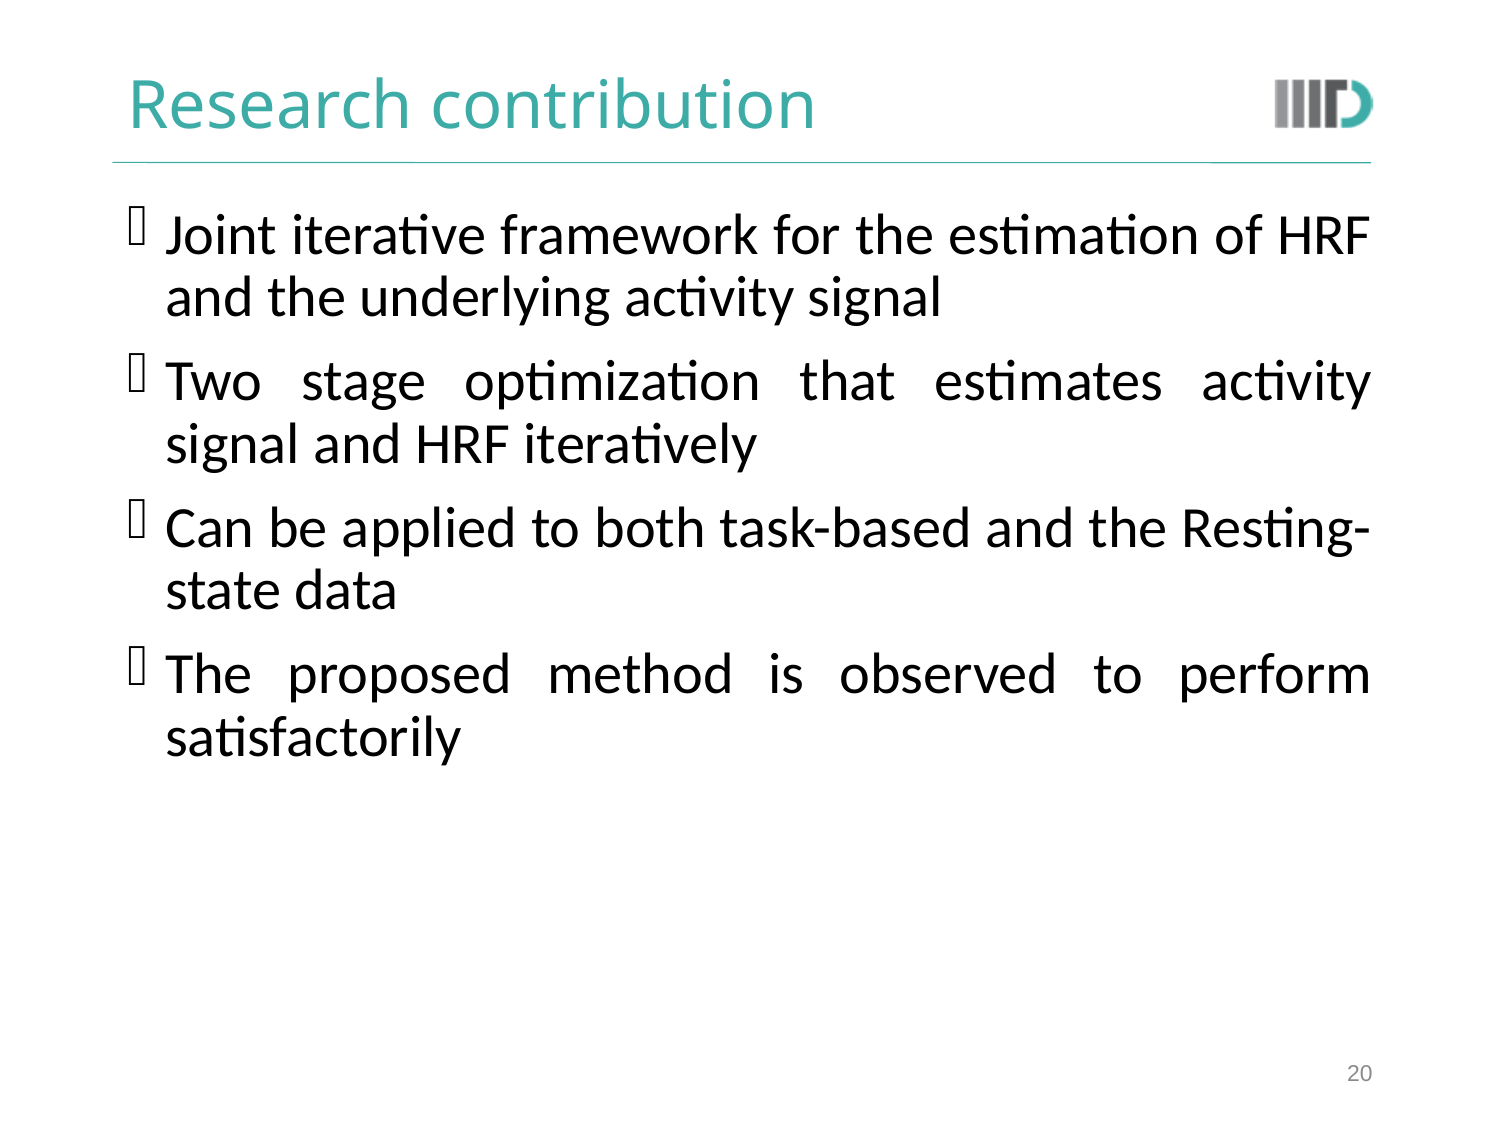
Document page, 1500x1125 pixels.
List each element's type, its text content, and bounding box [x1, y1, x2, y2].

list Joint iterative framework for the estimation of HRF and the underlying activity signal Two stage optimization that estimates activity signal and HRF iteratively Can be applied to both task-based and the Resting-state data The proposed method is observed to perform satisfactorily [112, 196, 1388, 1014]
picture [1256, 67, 1388, 141]
slide_number 20 [1050, 1042, 1388, 1103]
title Research contribution [112, 52, 1236, 163]
